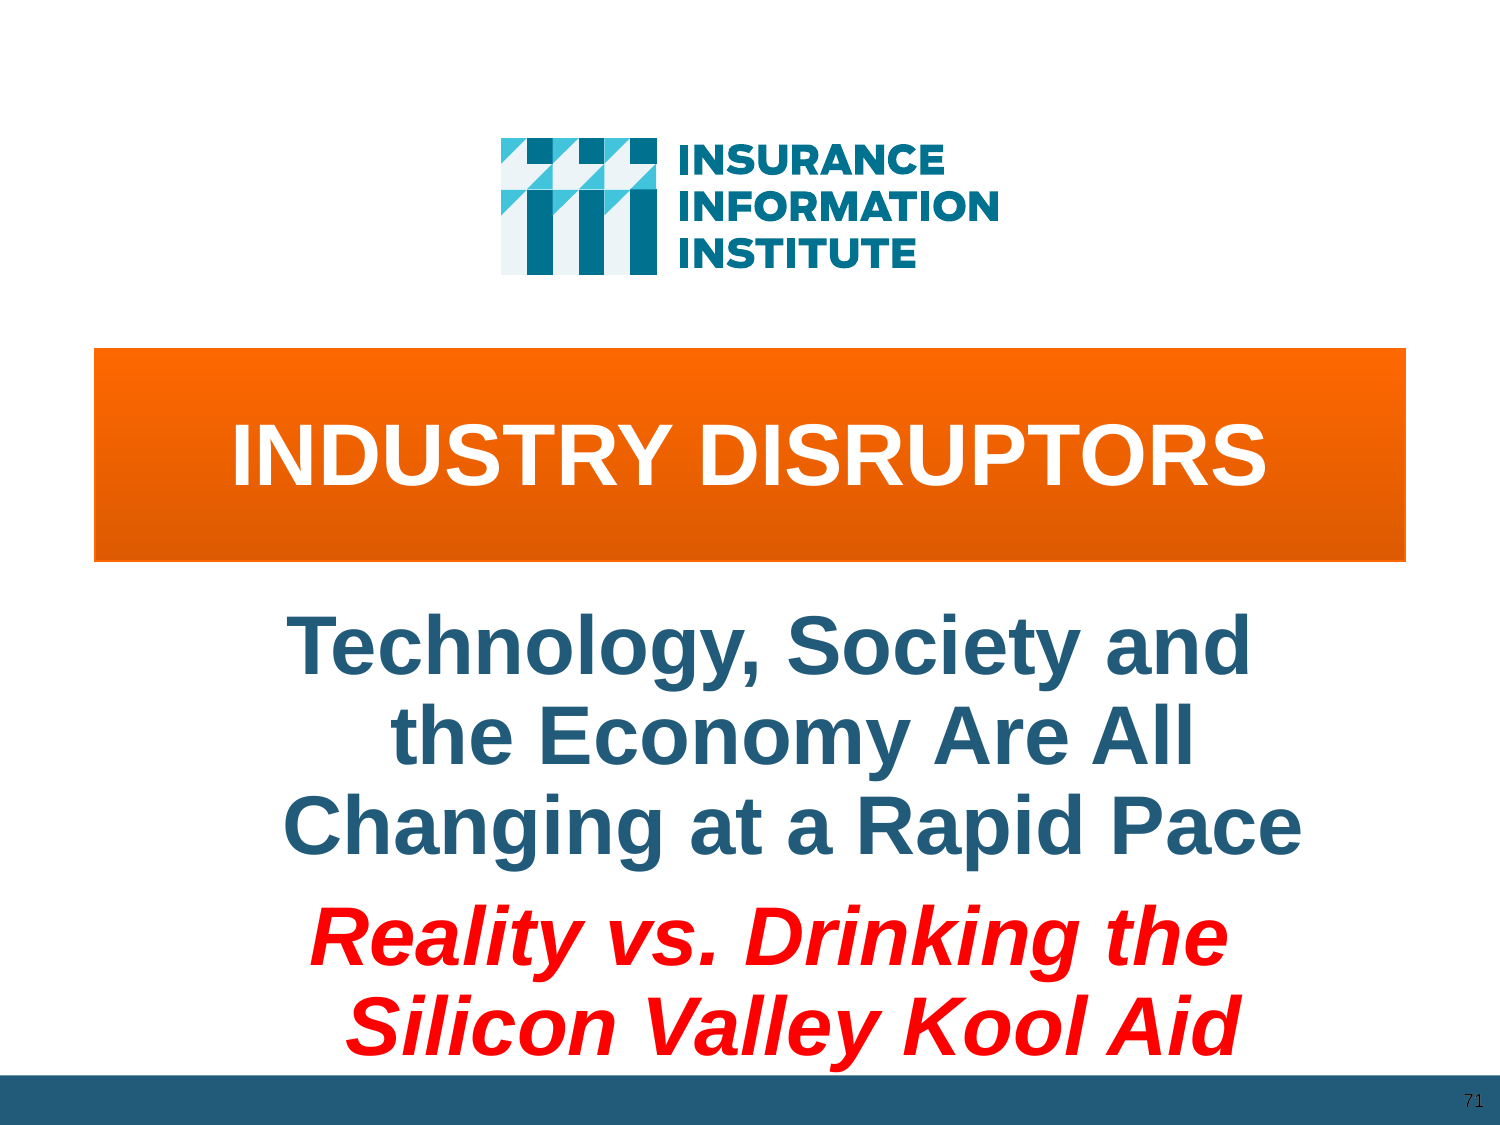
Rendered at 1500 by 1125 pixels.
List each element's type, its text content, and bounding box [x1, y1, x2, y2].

picture [500, 137, 998, 275]
text_box INDUSTRY DISRUPTORS [95, 348, 1405, 562]
text_box Technology, Society and the Economy Are All Changing at a Rapid Pace Reality vs. Drinking the Silicon Valley Kool Aid [213, 595, 1327, 1081]
slide_number 71 [1410, 1091, 1485, 1112]
text_box [0, 1075, 1500, 1125]
